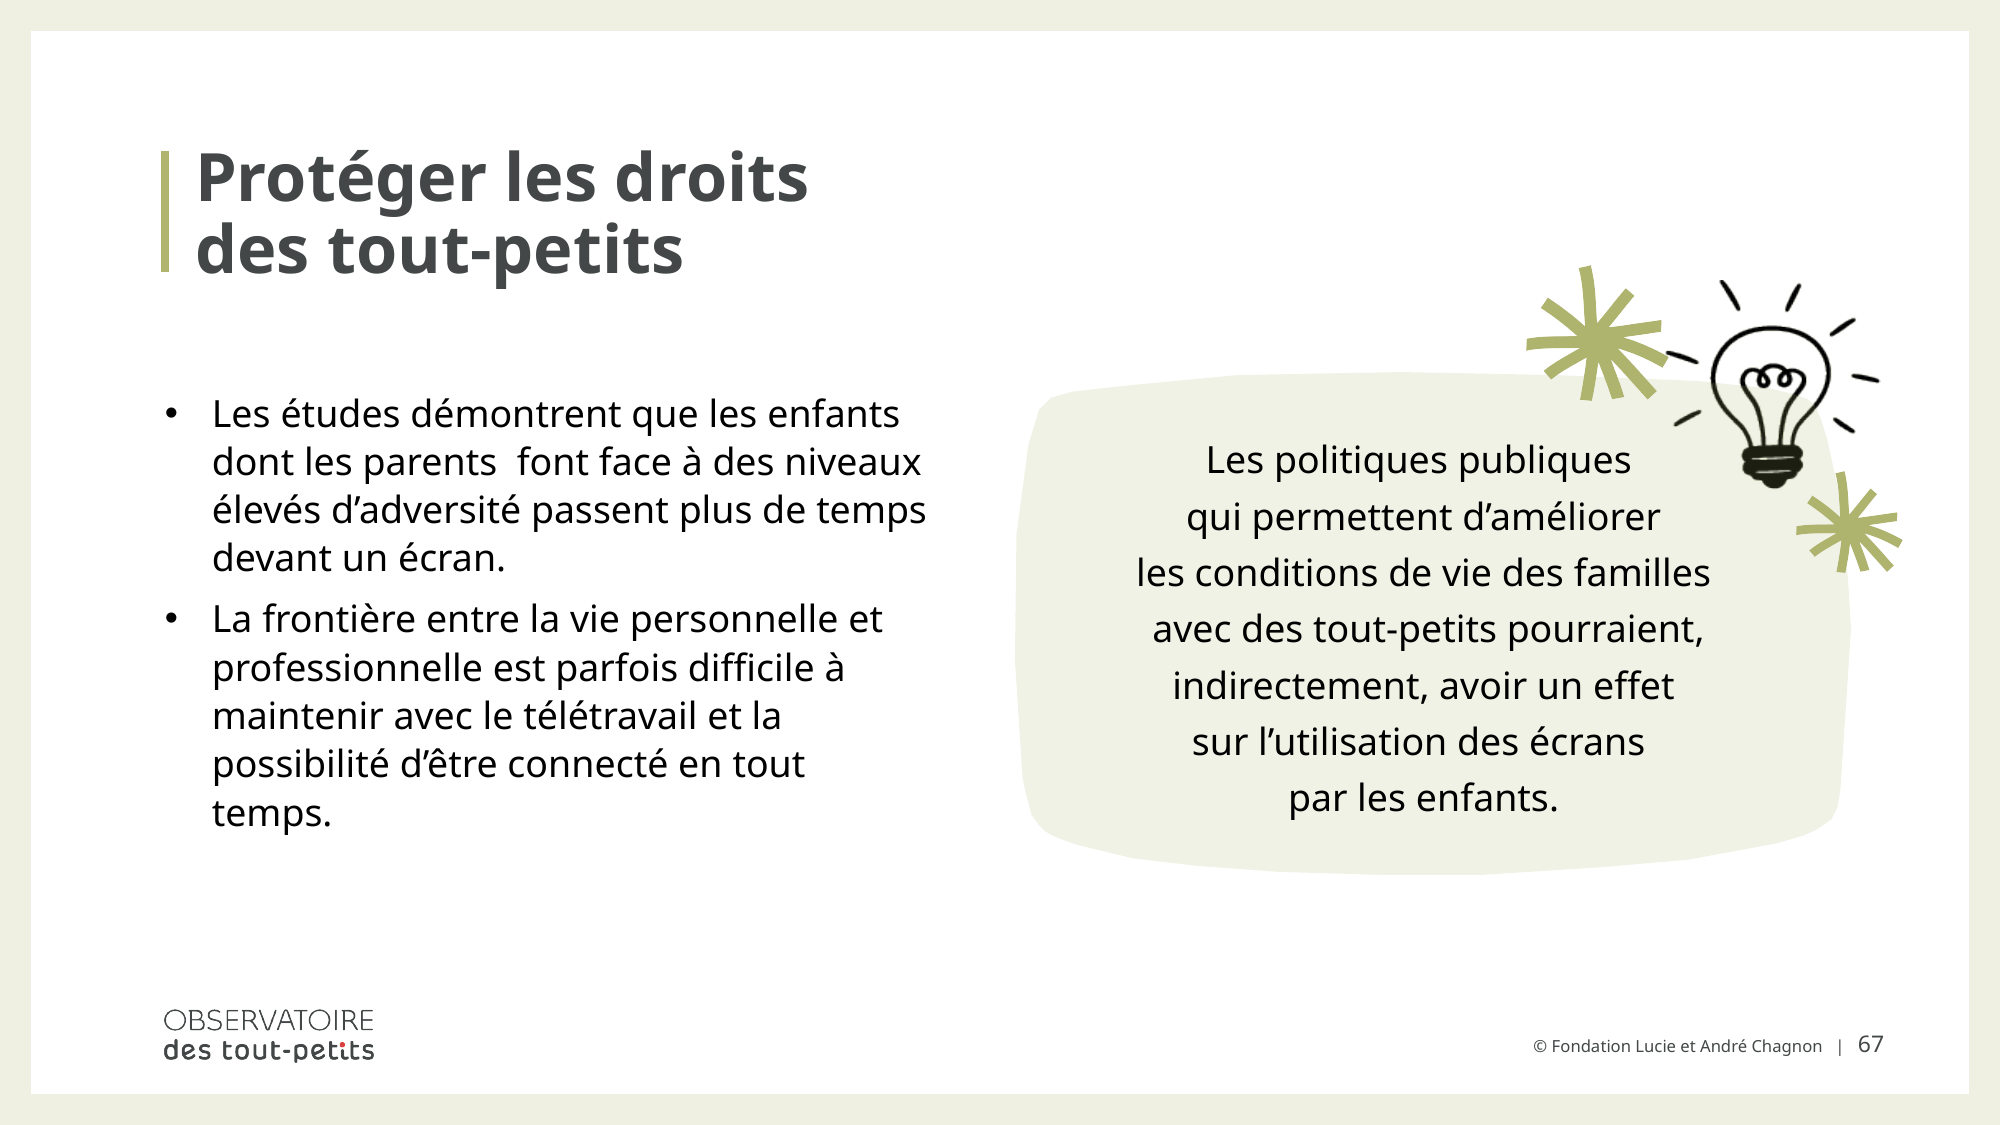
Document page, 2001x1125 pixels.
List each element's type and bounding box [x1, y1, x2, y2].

text_box [164, 77, 1531, 297]
text_box [164, 1008, 1852, 1067]
text_box [1014, 265, 1904, 876]
text_box [0, 0, 2000, 1125]
